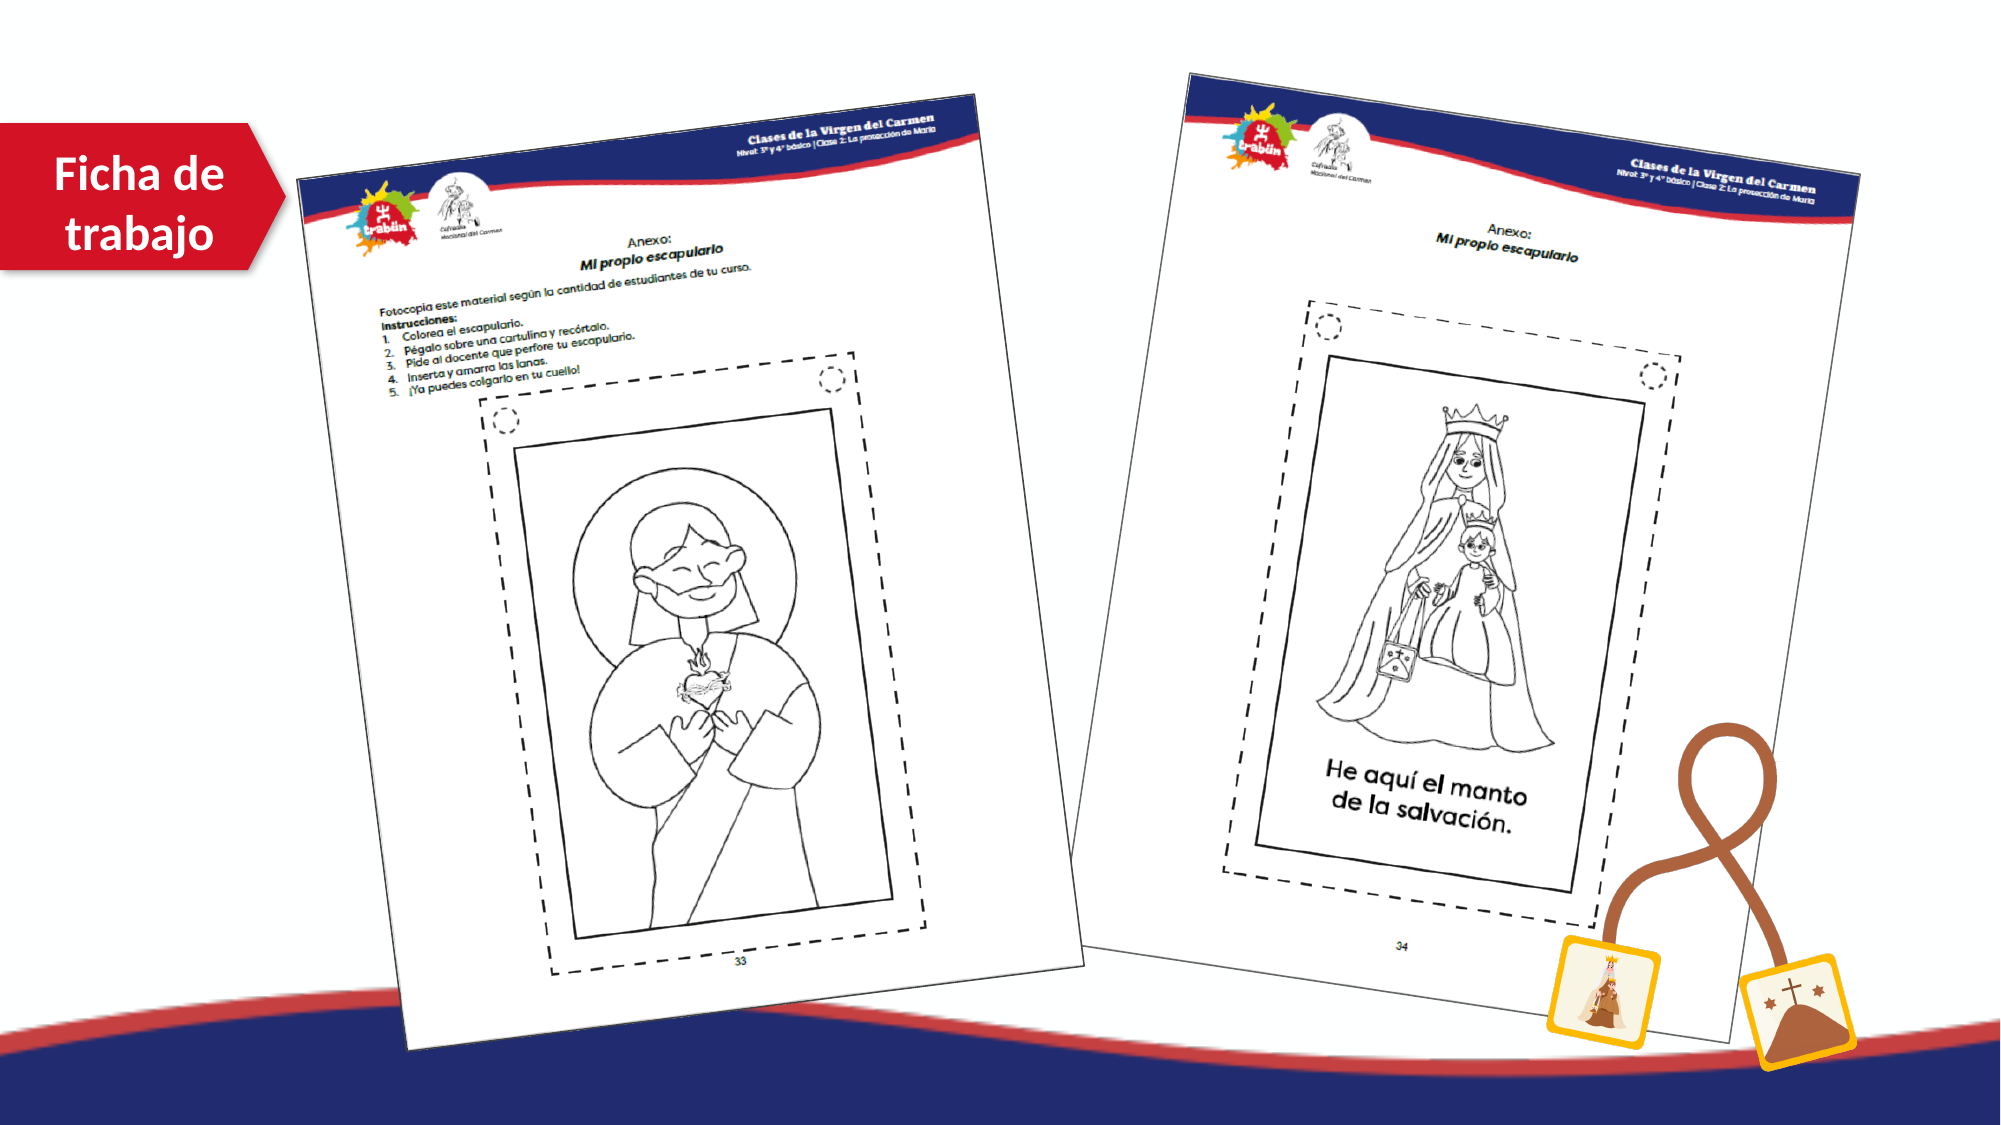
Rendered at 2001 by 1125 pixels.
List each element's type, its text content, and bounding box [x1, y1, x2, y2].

text_box [0, 123, 253, 271]
text_box Ficha de trabajo [4, 133, 275, 303]
picture [0, 75, 2001, 1125]
text_box [275, 175, 286, 218]
